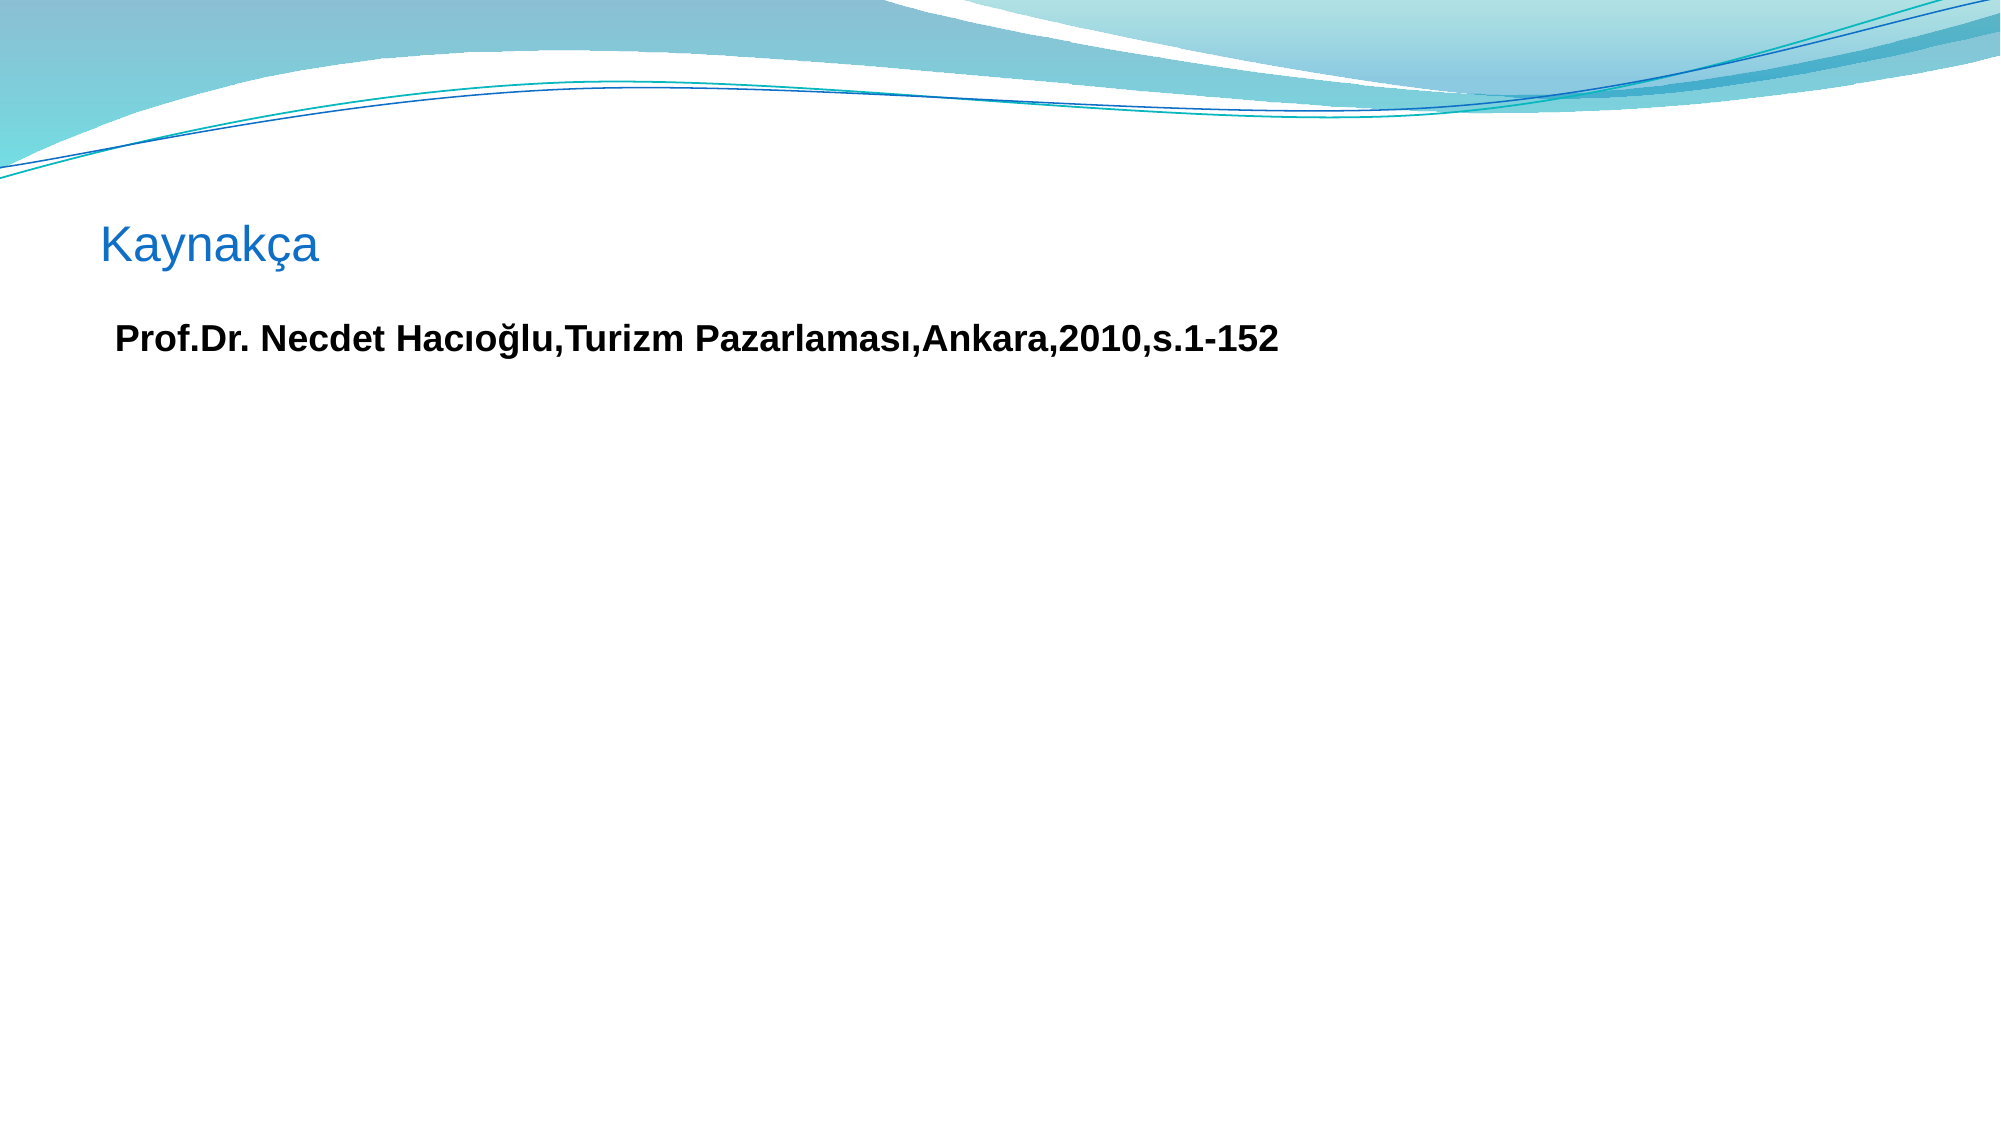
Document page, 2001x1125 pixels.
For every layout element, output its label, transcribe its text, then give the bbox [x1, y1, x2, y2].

title Kaynakça [99, 77, 1900, 272]
list Prof.Dr. Necdet Hacıoğlu,Turizm Pazarlaması,Ankara,2010,s.1-152 [99, 306, 1900, 1038]
